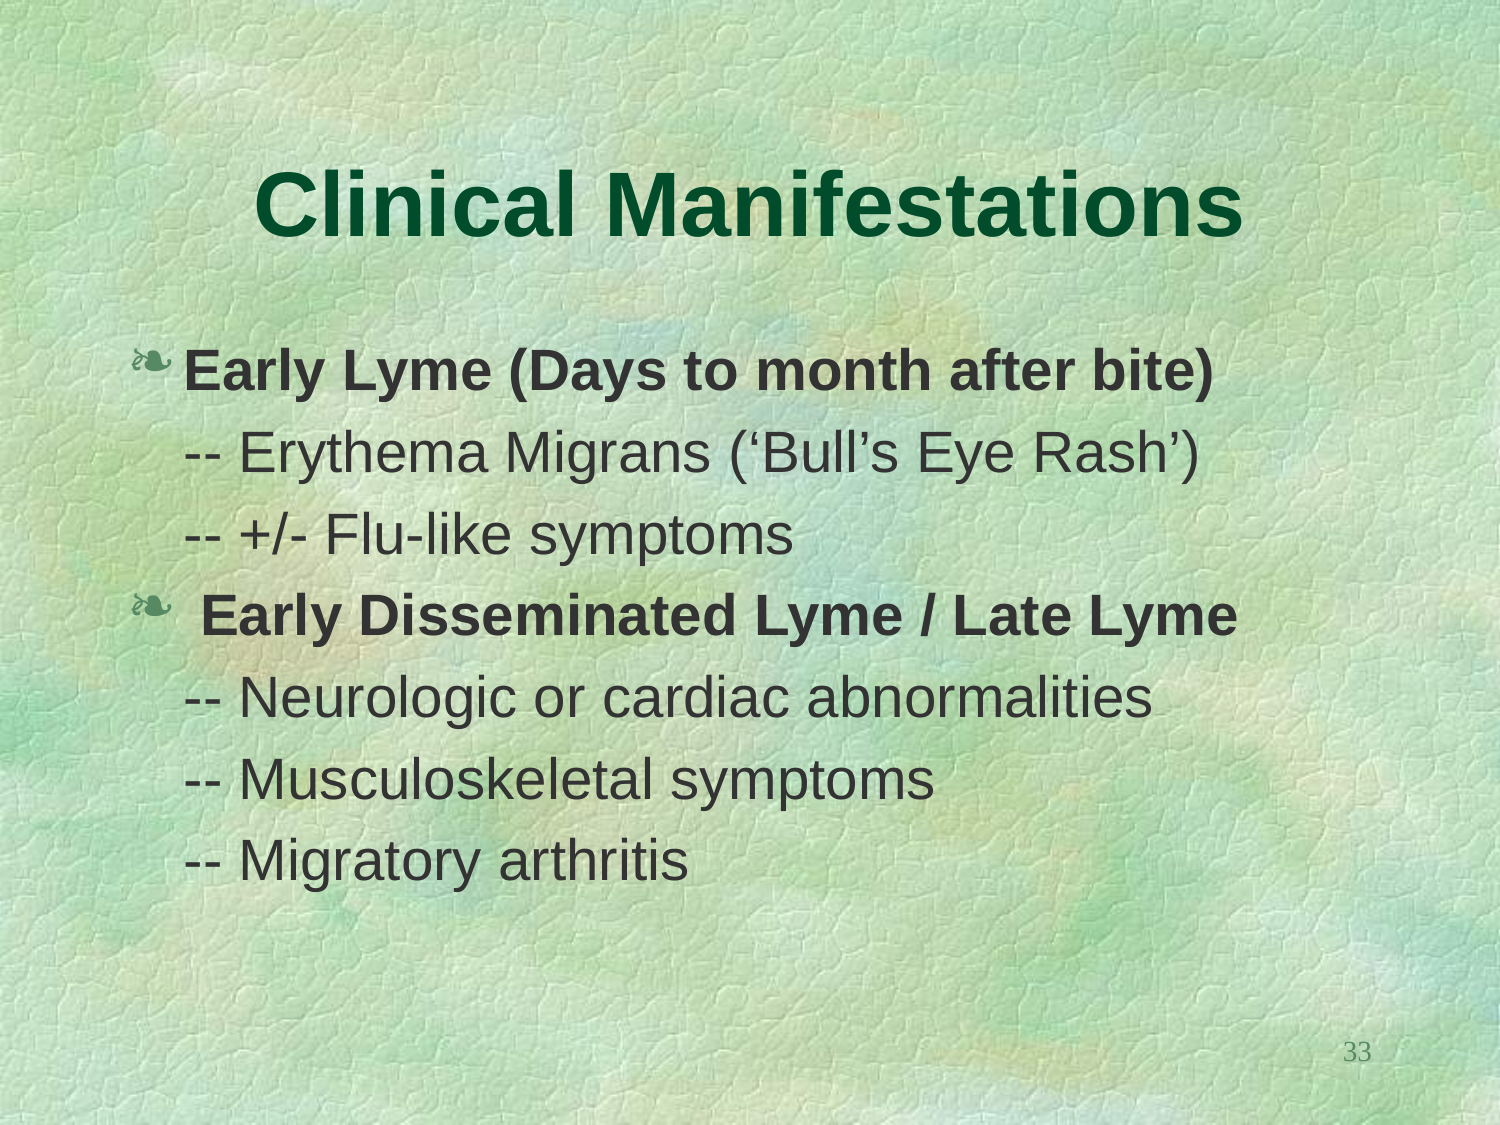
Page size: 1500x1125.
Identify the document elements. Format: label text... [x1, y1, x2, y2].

list Early Lyme (Days to month after bite) -- Erythema Migrans (‘Bull’s Eye Rash’) -- +/- Flu-like symptoms Early Disseminated Lyme / Late Lyme -- Neurologic or cardiac abnormalities -- Musculoskeletal symptoms -- Migratory arthritis [112, 324, 1388, 1000]
title Clinical Manifestations [112, 75, 1388, 263]
picture [0, 0, 1500, 1125]
slide_number 33 [1074, 1024, 1388, 1101]
